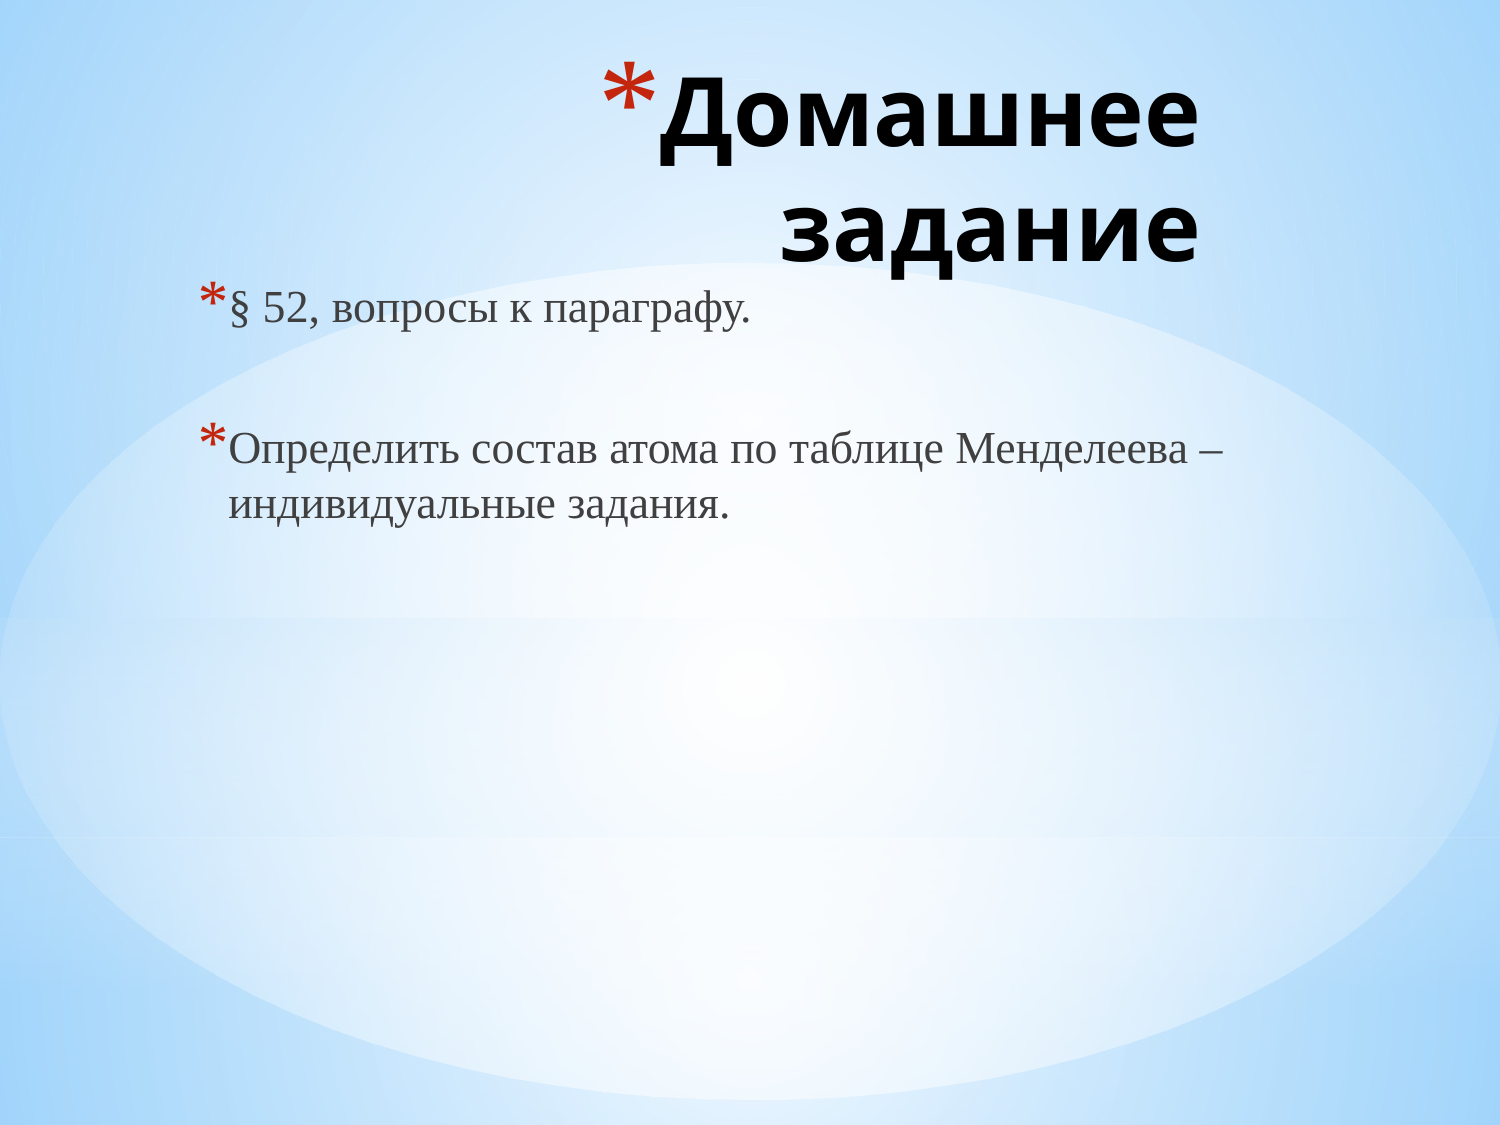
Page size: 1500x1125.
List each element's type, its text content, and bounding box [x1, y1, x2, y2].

title Домашнее задание [147, 42, 1216, 231]
list § 52, вопросы к параграфу. Определить состав атома по таблице Менделеева – индивидуальные задания. [175, 269, 1275, 884]
